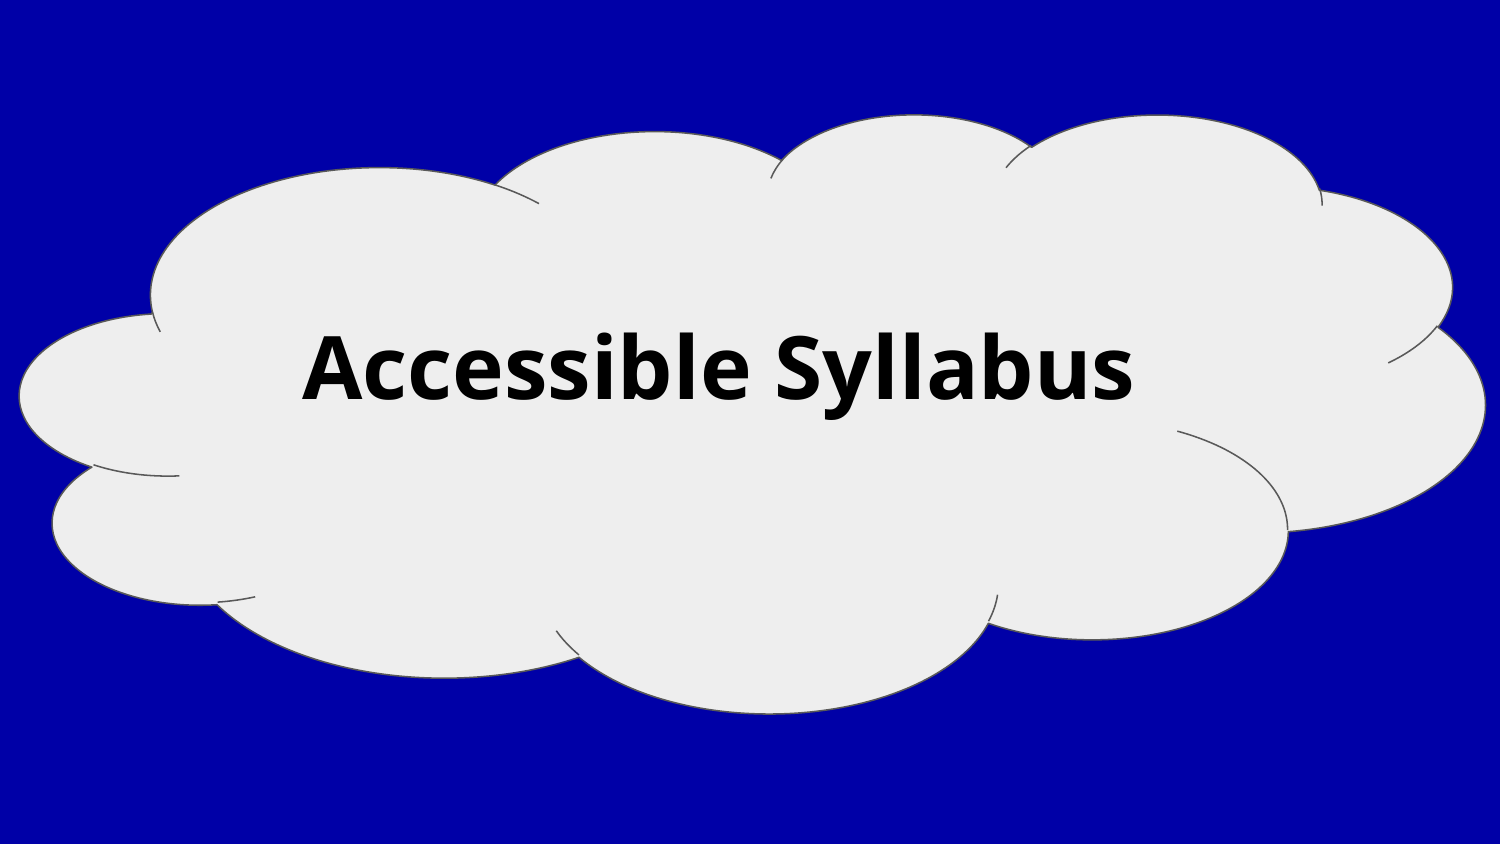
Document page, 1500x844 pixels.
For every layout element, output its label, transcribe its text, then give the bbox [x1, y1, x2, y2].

text_box [1419, 228, 1486, 496]
text_box [54, 538, 1288, 715]
text_box [226, 114, 1362, 200]
title Accessible Syllabus [20, 200, 1419, 538]
